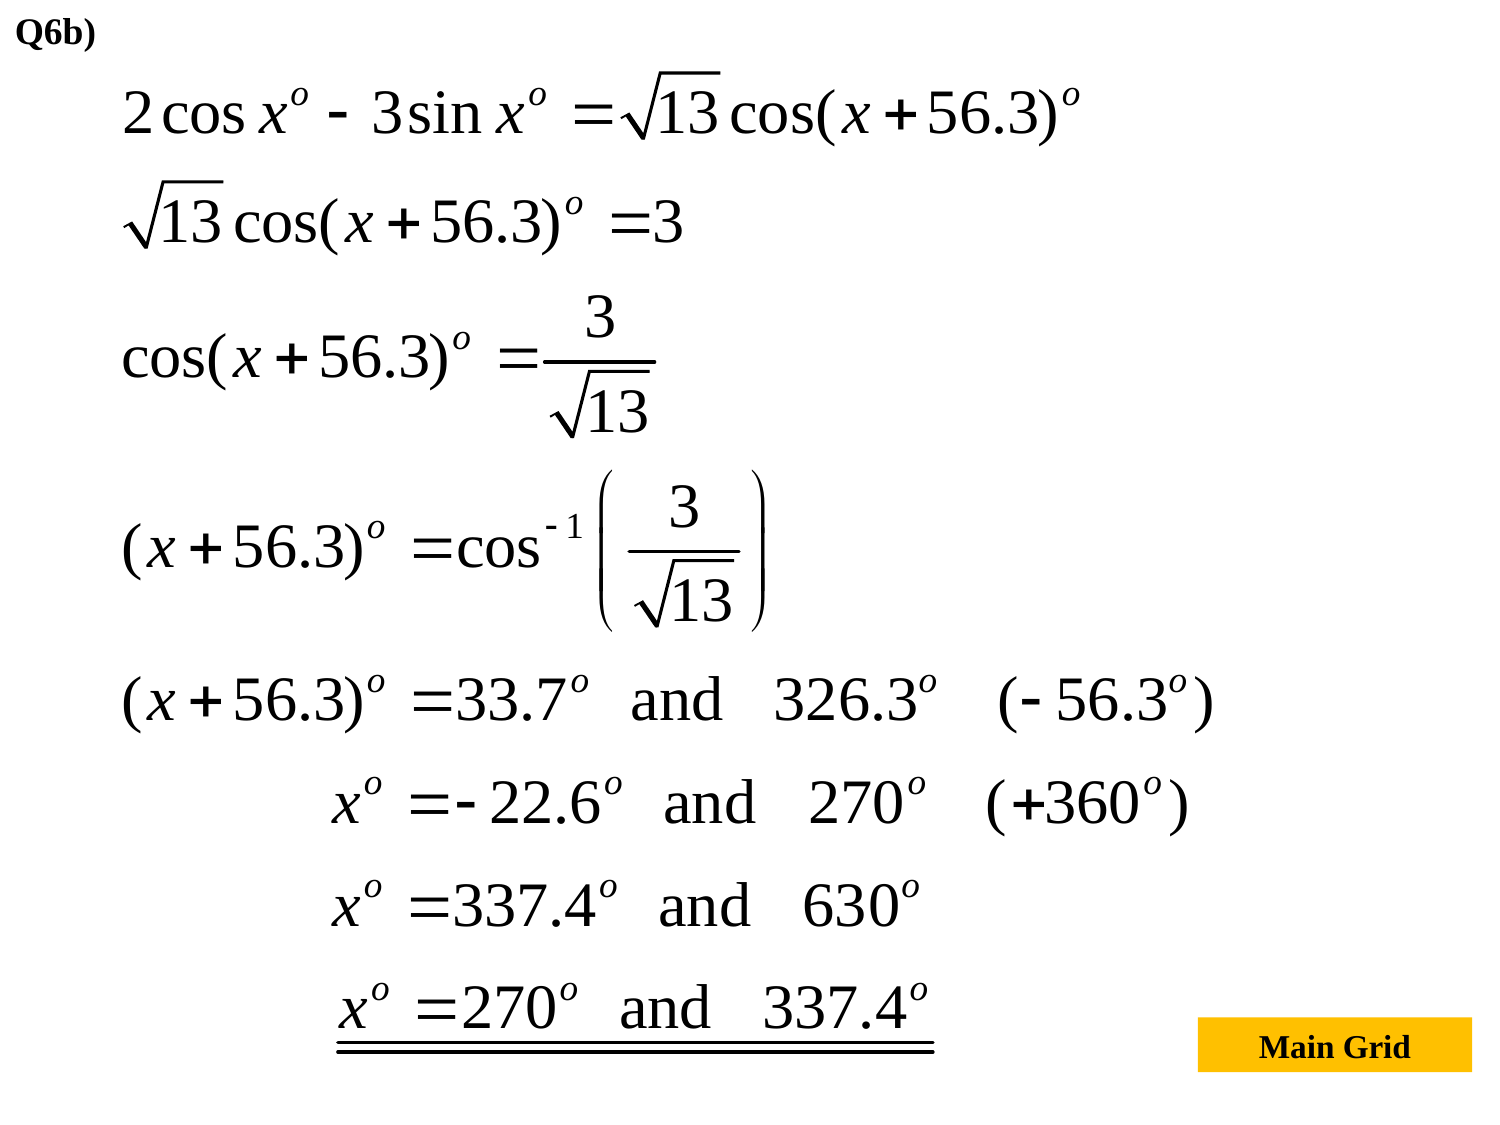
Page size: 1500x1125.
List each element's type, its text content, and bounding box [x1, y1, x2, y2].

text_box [112, 60, 1230, 1065]
text_box Q6b) [0, 0, 113, 60]
text_box Main Grid [1230, 1017, 1473, 1073]
